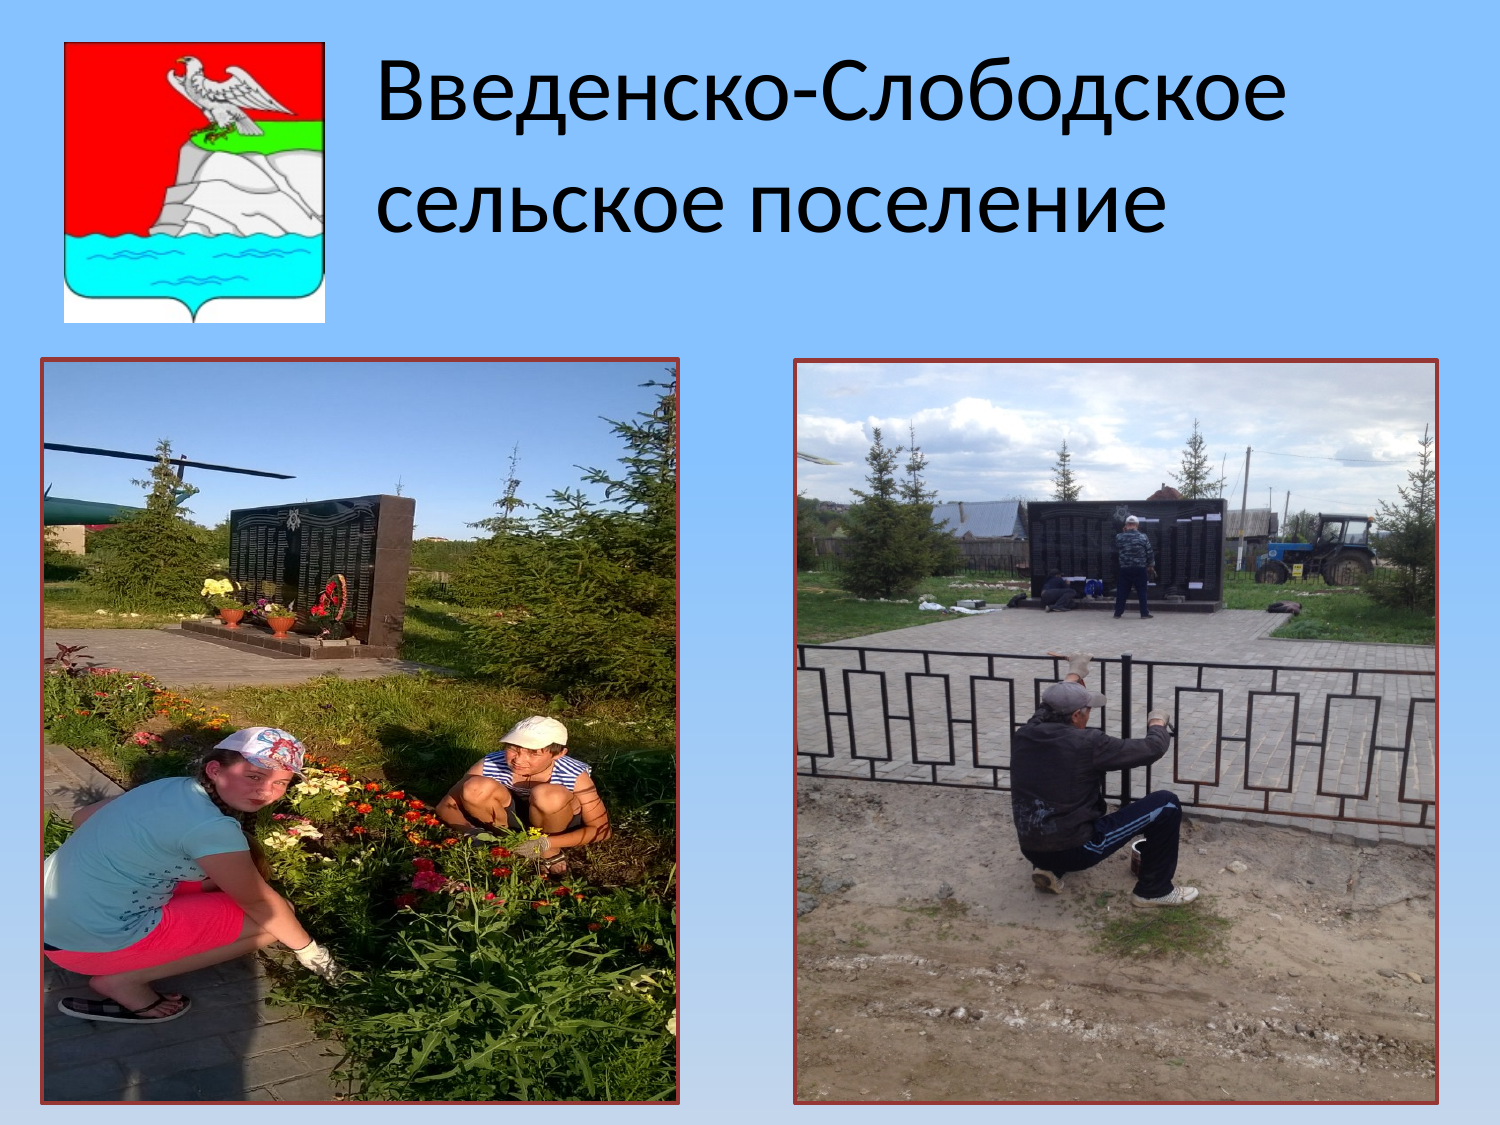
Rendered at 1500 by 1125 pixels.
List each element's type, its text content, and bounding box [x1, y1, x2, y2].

text_box Введенско-Слободское сельское поселение [360, 19, 1474, 323]
picture [43, 361, 677, 1102]
picture [796, 362, 1436, 1102]
picture [64, 42, 325, 323]
